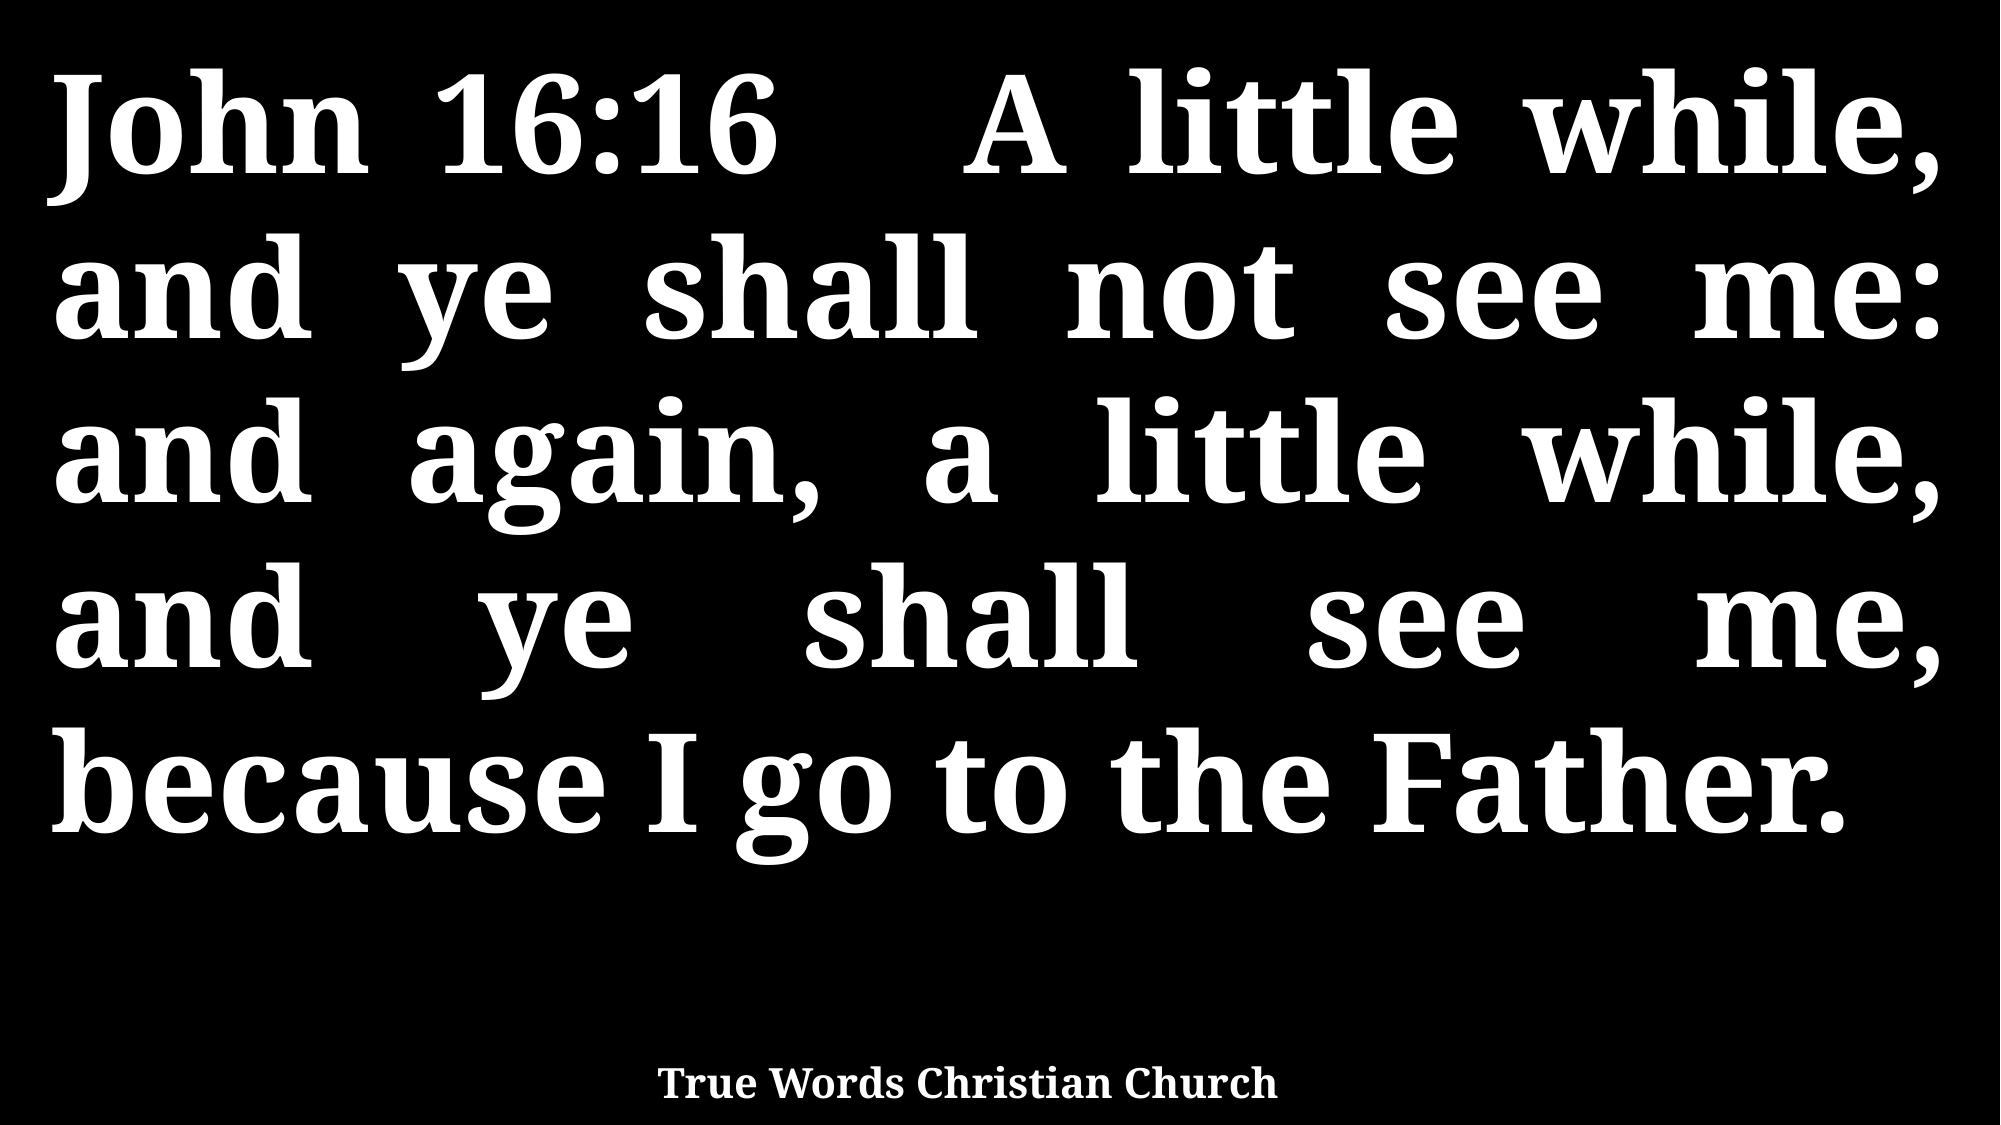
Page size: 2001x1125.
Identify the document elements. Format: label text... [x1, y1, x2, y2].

text_box John 16:16 A little while, and ye shall not see me: and again, a little while, and ye shall see me, because I go to the Father. [35, 28, 1965, 868]
text_box True Words Christian Church [642, 1049, 1294, 1114]
